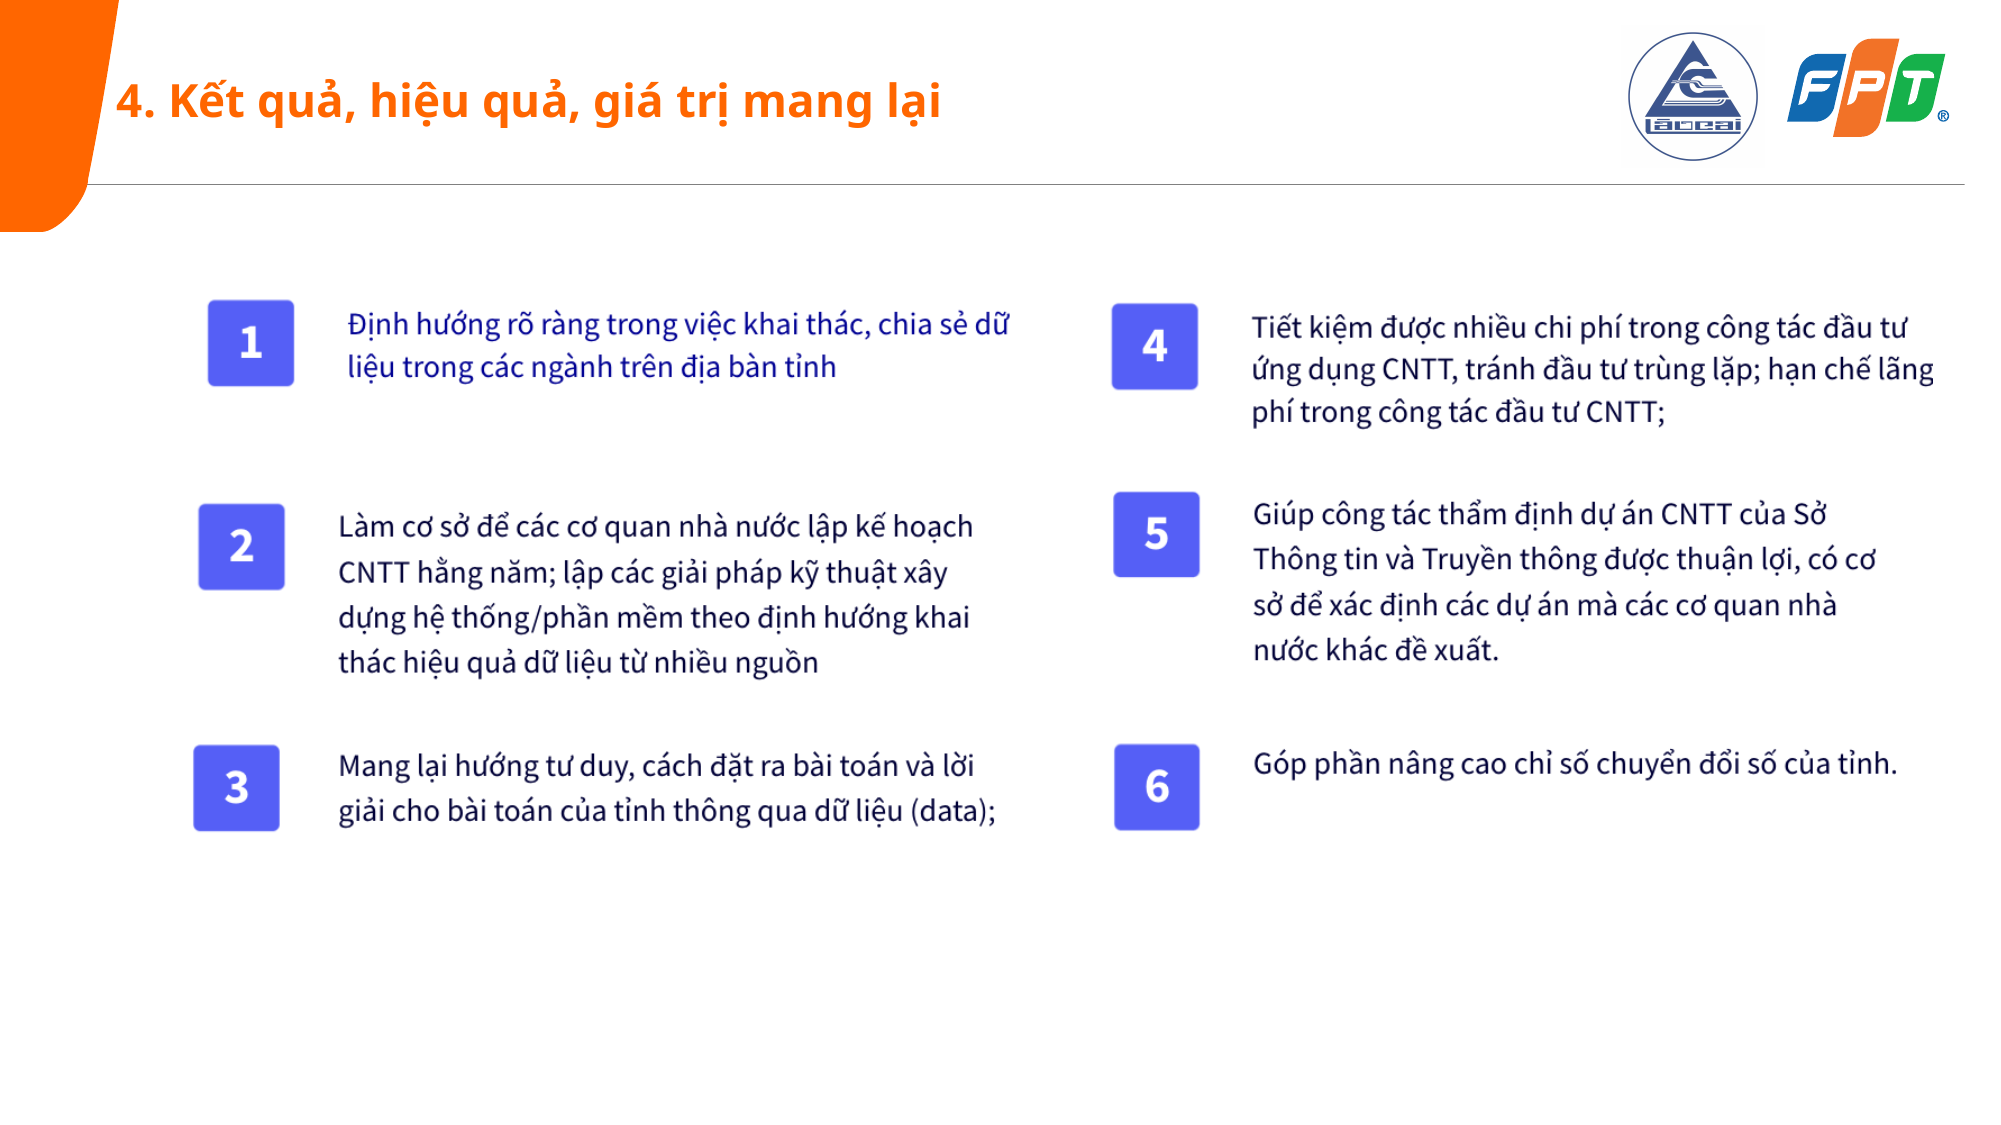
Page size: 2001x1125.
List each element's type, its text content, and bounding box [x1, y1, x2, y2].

picture [1621, 25, 1765, 168]
text_box 4. Kết quả, hiệu quả, giá trị mang lại [102, 64, 1615, 134]
picture [117, 222, 1933, 903]
